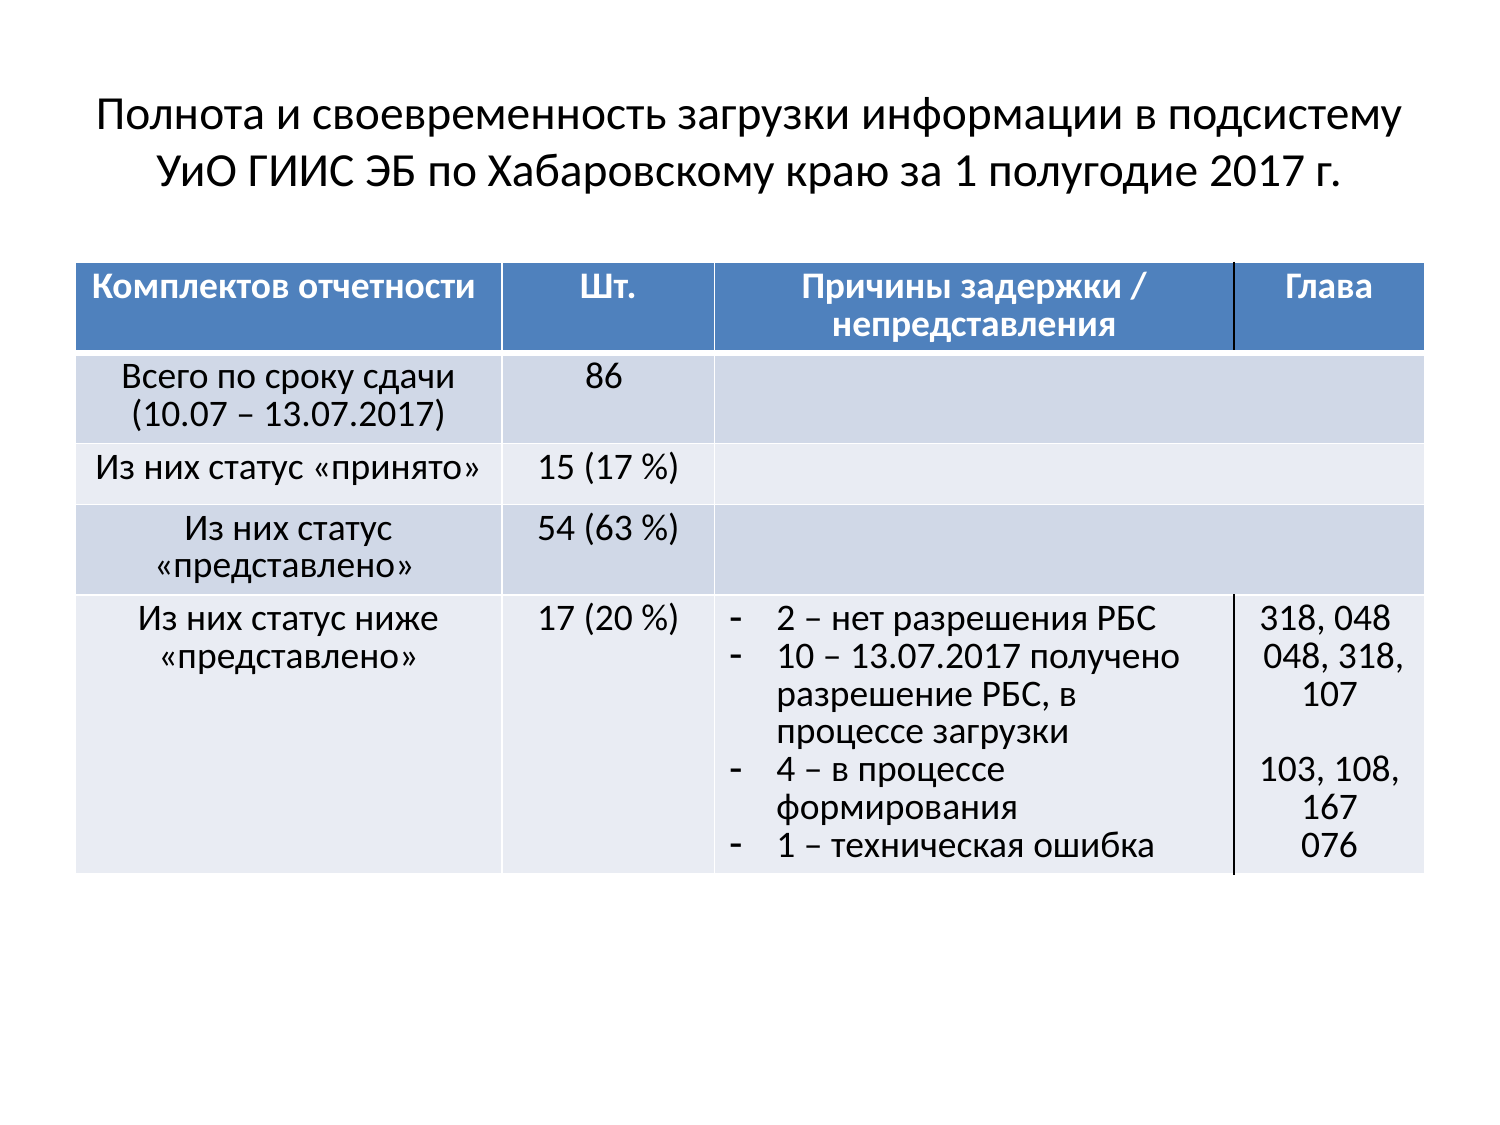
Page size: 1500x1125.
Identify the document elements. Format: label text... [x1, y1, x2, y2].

title Полнота и своевременность загрузки информации в подсистему УиО ГИИС ЭБ по Хабаровскому краю за 1 полугодие 2017 г. [75, 45, 1425, 233]
table_cell 318, 048 048, 318, 107 103, 108, 167 076 [1235, 596, 1424, 873]
table_header Шт. [503, 263, 714, 350]
table_cell 17 (20 %) [503, 596, 714, 873]
table_header Глава [1235, 263, 1424, 350]
table_cell 54 (63 %) [503, 505, 714, 594]
table_cell Из них статус «принято» [76, 444, 501, 504]
table_cell 2 – нет разрешения РБС 10 – 13.07.2017 получено разрешение РБС, в процессе загрузки 4 – в процессе формирования 1 – техническая ошибка [715, 596, 1233, 873]
table_cell Всего по сроку сдачи (10.07 – 13.07.2017) [76, 356, 501, 443]
table_cell Из них статус «представлено» [76, 505, 501, 594]
table_cell [715, 505, 1424, 594]
table_cell 86 [503, 356, 714, 443]
table_cell [715, 356, 1424, 443]
table_header Комплектов отчетности [76, 263, 501, 350]
table_cell [715, 444, 1424, 504]
table_header Причины задержки / непредставления [715, 263, 1233, 350]
table_cell 15 (17 %) [503, 444, 714, 504]
table_cell Из них статус ниже «представлено» [76, 596, 501, 873]
